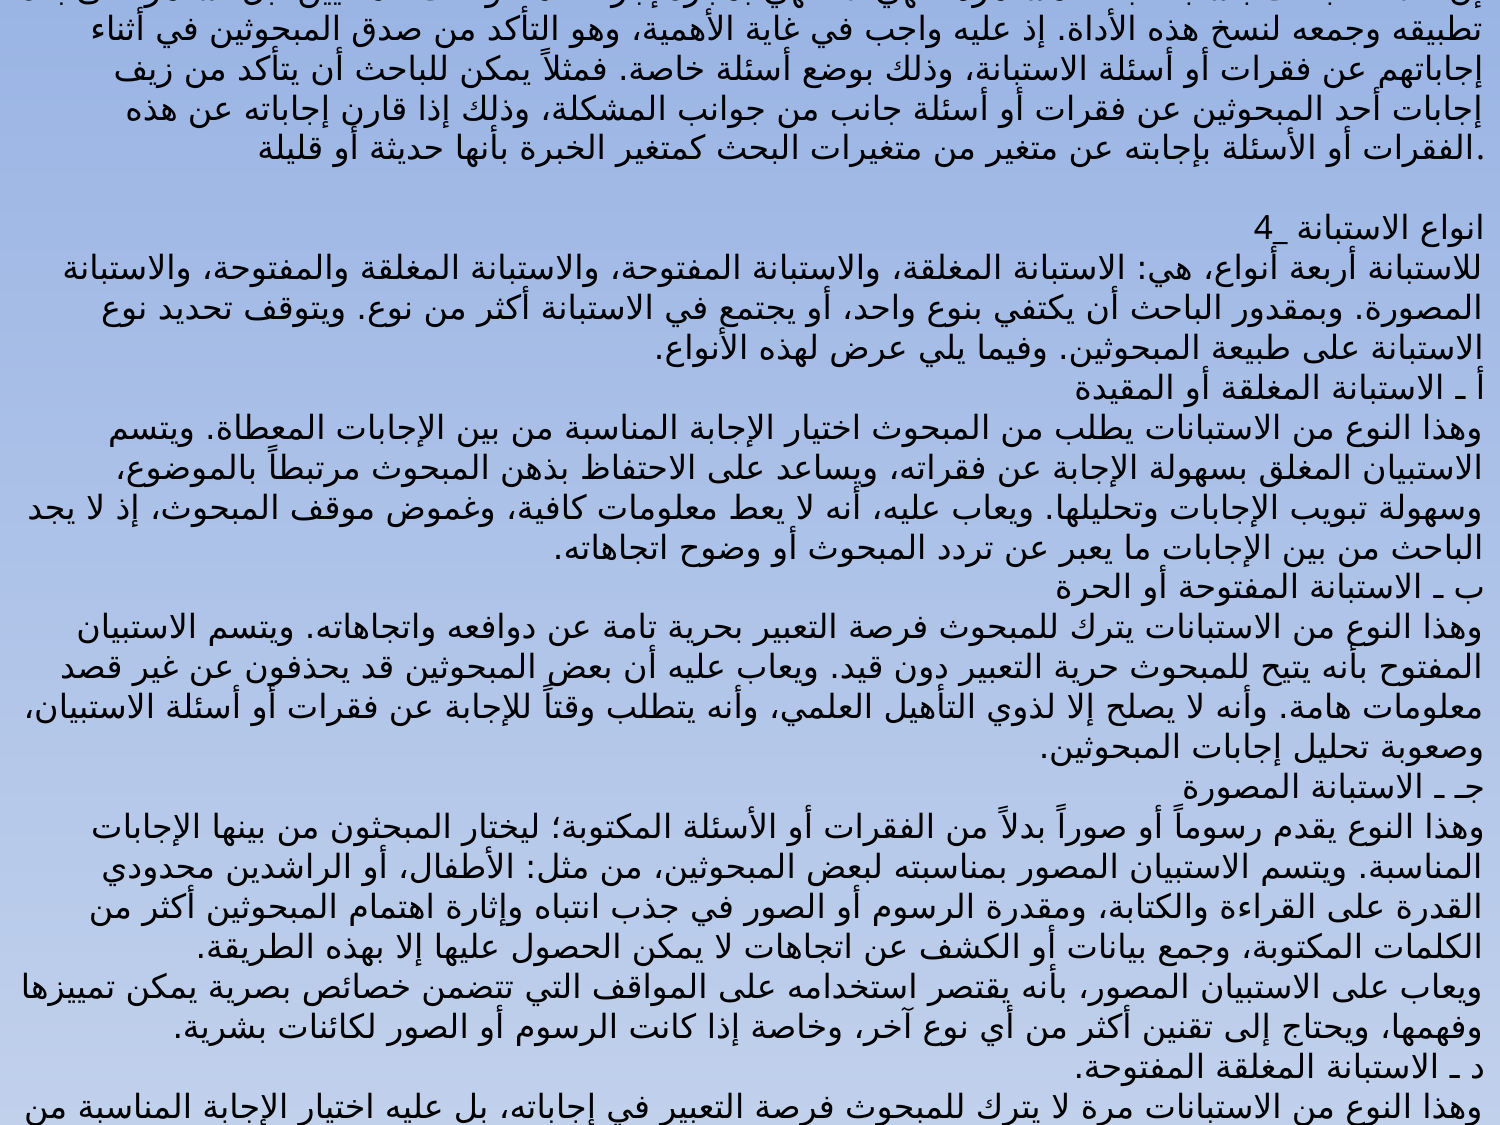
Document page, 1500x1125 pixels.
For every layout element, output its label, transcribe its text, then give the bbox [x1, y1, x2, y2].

text_box صدق الاستجابات 3- إن علاقة الباحث باستبانة بحثه مستمرة، فهي لا تنتهي بمجرد إجرائه لملحوظات المعنيين، بل تستمر حتى بعد تطبيقه وجمعه لنسخ هذه الأداة. إذ عليه واجب في غاية الأهمية، وهو التأكد من صدق المبحوثين في أثناء إجاباتهم عن فقرات أو أسئلة الاستبانة، وذلك بوضع أسئلة خاصة. فمثلاً يمكن للباحث أن يتأكد من زيف إجابات أحد المبحوثين عن فقرات أو أسئلة جانب من جوانب المشكلة، وذلك إذا قارن إجاباته عن هذه الفقرات أو الأسئلة بإجابته عن متغير من متغيرات البحث كمتغير الخبرة بأنها حديثة أو قليلة. 4_ انواع الاستبانة للاستبانة أربعة أنواع، هي: الاستبانة المغلقة، والاستبانة المفتوحة، والاستبانة المغلقة والمفتوحة، والاستبانة المصورة. وبمقدور الباحث أن يكتفي بنوع واحد، أو يجتمع في الاستبانة أكثر من نوع. ويتوقف تحديد نوع الاستبانة على طبيعة المبحوثين. وفيما يلي عرض لهذه الأنواع. أ ـ الاستبانة المغلقة أو المقيدة وهذا النوع من الاستبانات يطلب من المبحوث اختيار الإجابة المناسبة من بين الإجابات المعطاة. ويتسم الاستبيان المغلق بسهولة الإجابة عن فقراته، ويساعد على الاحتفاظ بذهن المبحوث مرتبطاً بالموضوع، وسهولة تبويب الإجابات وتحليلها. ويعاب عليه، أنه لا يعط معلومات كافية، وغموض موقف المبحوث، إذ لا يجد الباحث من بين الإجابات ما يعبر عن تردد المبحوث أو وضوح اتجاهاته. ب ـ الاستبانة المفتوحة أو الحرة وهذا النوع من الاستبانات يترك للمبحوث فرصة التعبير بحرية تامة عن دوافعه واتجاهاته. ويتسم الاستبيان المفتوح بأنه يتيح للمبحوث حرية التعبير دون قيد. ويعاب عليه أن بعض المبحوثين قد يحذفون عن غير قصد معلومات هامة. وأنه لا يصلح إلا لذوي التأهيل العلمي، وأنه يتطلب وقتاً للإجابة عن فقرات أو أسئلة الاستبيان، وصعوبة تحليل إجابات المبحوثين. جـ ـ الاستبانة المصورة وهذا النوع يقدم رسوماً أو صوراً بدلاً من الفقرات أو الأسئلة المكتوبة؛ ليختار المبحثون من بينها الإجابات المناسبة. ويتسم الاستبيان المصور بمناسبته لبعض المبحوثين، من مثل: الأطفال، أو الراشدين محدودي القدرة على القراءة والكتابة، ومقدرة الرسوم أو الصور في جذب انتباه وإثارة اهتمام المبحوثين أكثر من الكلمات المكتوبة، وجمع بيانات أو الكشف عن اتجاهات لا يمكن الحصول عليها إلا بهذه الطريقة. ويعاب على الاستبيان المصور، بأنه يقتصر استخدامه على المواقف التي تتضمن خصائص بصرية يمكن تمييزها وفهمها، ويحتاج إلى تقنين أكثر من أي نوع آخر، وخاصة إذا كانت الرسوم أو الصور لكائنات بشرية. د ـ الاستبانة المغلقة المفتوحة. وهذا النوع من الاستبانات مرة لا يترك للمبحوث فرصة التعبير في إجاباته، بل عليه اختيار الإجابة المناسبة من بين الإجابات المعطاة. ومرة يتيح له هذه الفرصة. ويتسم هذا النوع بتوافر مزايا الاستبيان المغلق والاستبيان المفتوح، ولهذا يعد هذا النوع من أفضل أنواع الاستبانة. [0, 0, 1500, 1125]
